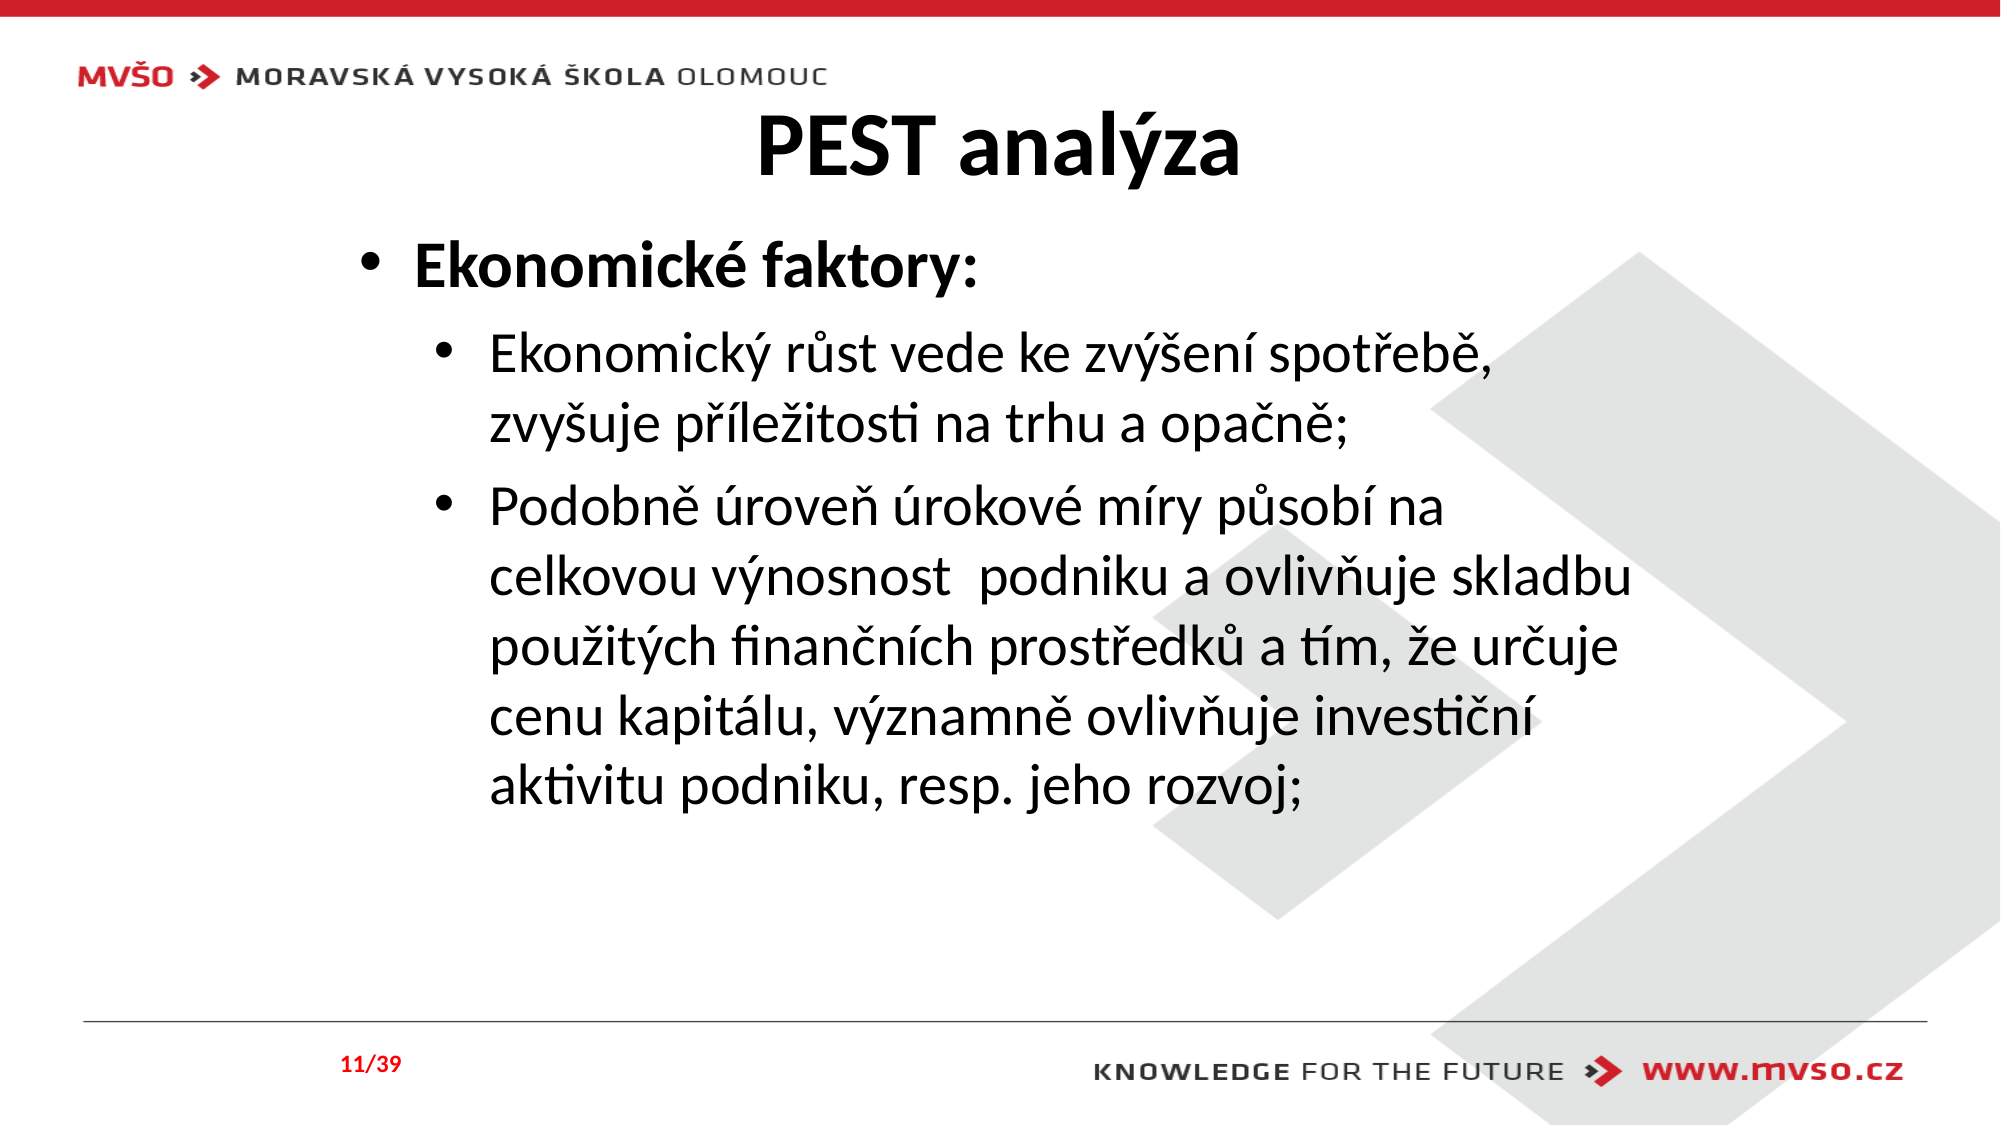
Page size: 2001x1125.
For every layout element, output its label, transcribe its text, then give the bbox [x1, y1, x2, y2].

text_box 11/39 [324, 1040, 463, 1085]
title PEST analýza [324, 45, 1675, 213]
picture [0, 0, 2001, 1125]
list Ekonomické faktory: Ekonomický růst vede ke zvýšení spotřebě, zvyšuje příležitosti na trhu a opačně; Podobně úroveň úrokové míry působí na celkovou výnosnost podniku a ovlivňuje skladbu použitých finančních prostředků a tím, že určuje cenu kapitálu, významně ovlivňuje investiční aktivitu podniku, resp. jeho rozvoj; [324, 213, 1675, 956]
